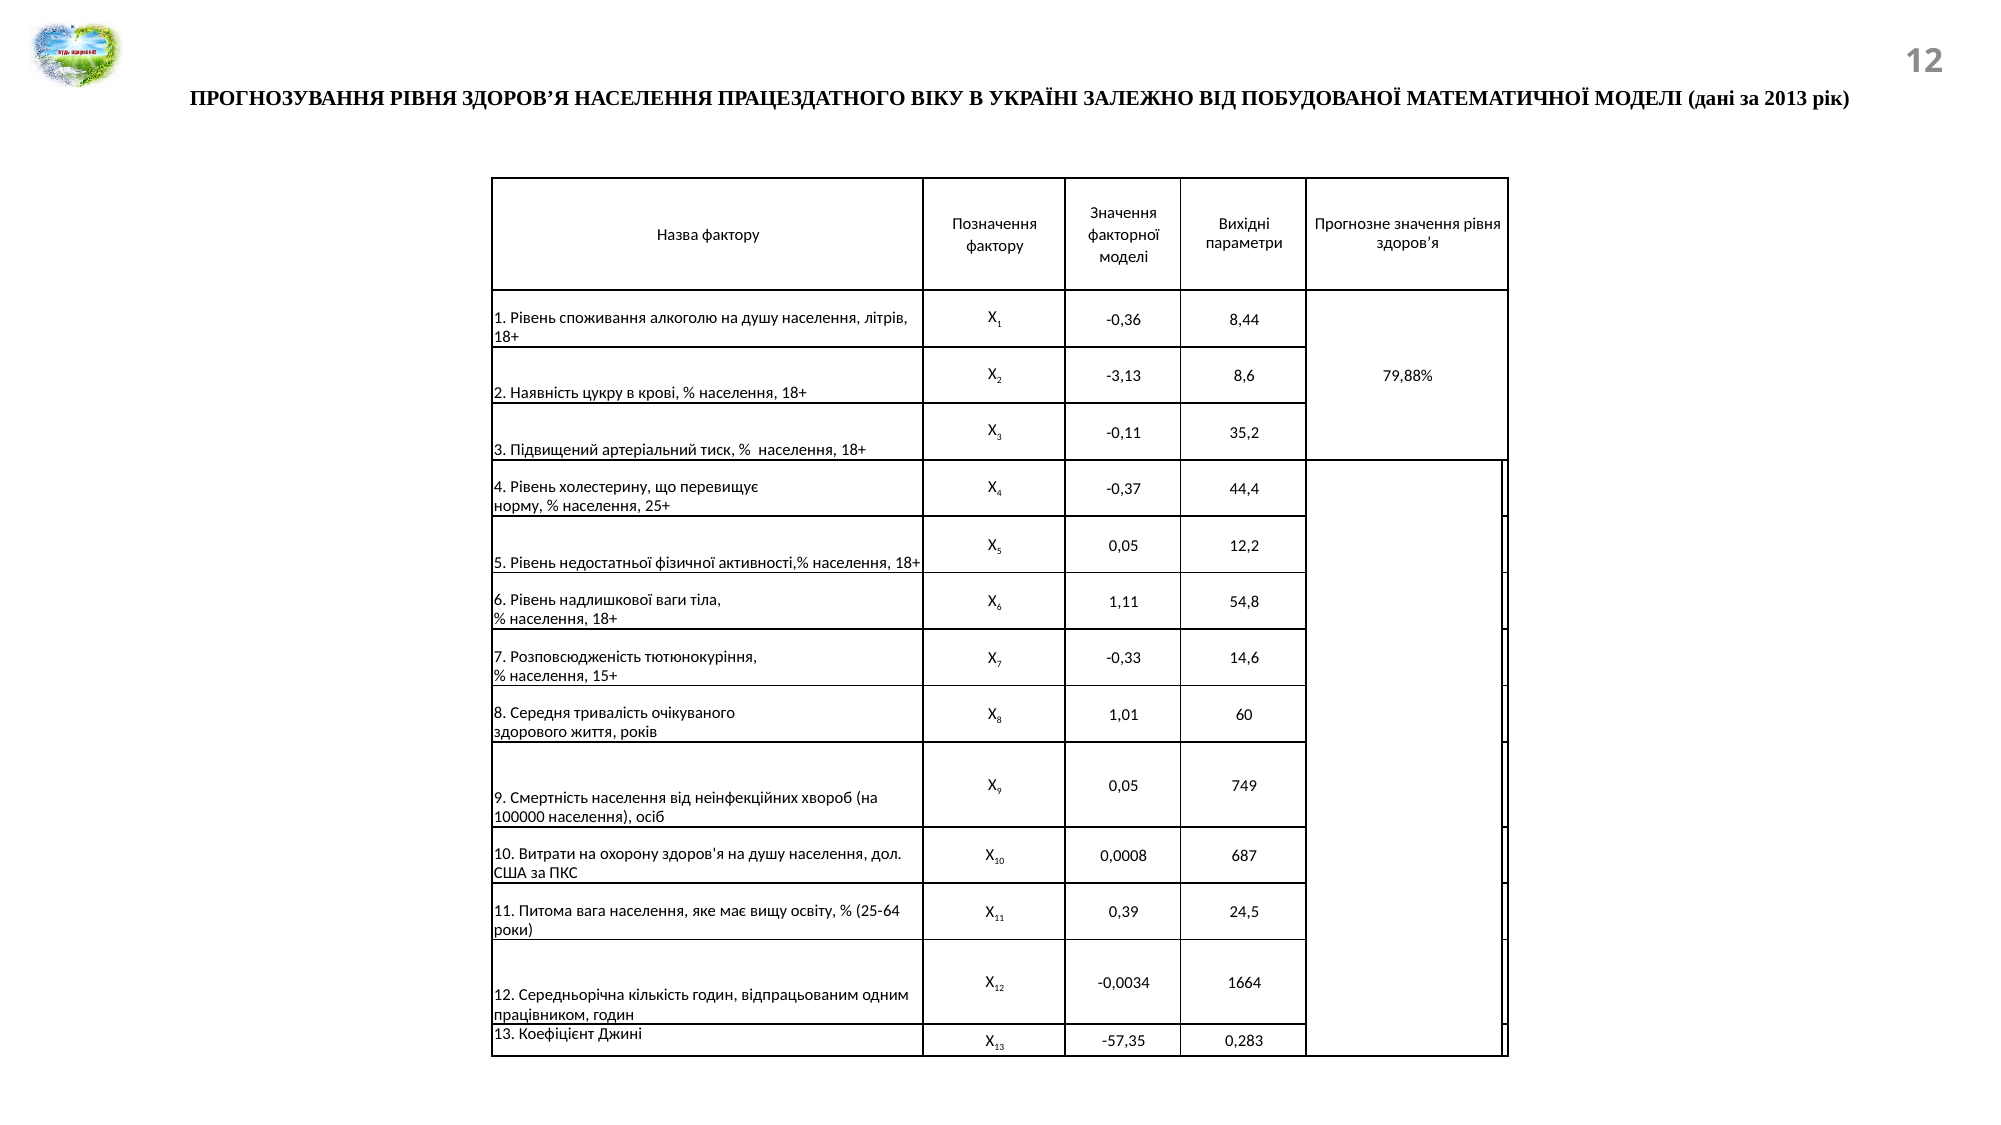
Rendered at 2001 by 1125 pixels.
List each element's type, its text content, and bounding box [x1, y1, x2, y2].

table_cell 5. Рівень недостатньої фізичної активності,% населення, 18+ [493, 517, 922, 572]
table_cell Х12 [924, 940, 1064, 1023]
table_cell 0,283 [1181, 1025, 1305, 1055]
table_cell Х13 [924, 1025, 1064, 1055]
picture [29, 19, 124, 89]
table_cell Х7 [924, 630, 1064, 685]
table_cell Х4 [924, 461, 1064, 515]
table_cell [1307, 461, 1501, 1055]
table_cell Х1 [924, 291, 1064, 346]
table_cell 687 [1181, 828, 1305, 882]
table_cell 12. Середньорічна кількість годин, відпрацьованим одним працівником, годин [493, 940, 922, 1023]
table_cell -3,13 [1066, 348, 1180, 402]
title ПРОГНОЗУВАННЯ РІВНЯ ЗДОРОВ’Я НАСЕЛЕННЯ ПРАЦЕЗДАТНОГО ВІКУ В УКРАЇНІ ЗАЛЕЖНО ВІД ПОБУДОВАНОЇ МАТЕМАТИЧНОЇ МОДЕЛІ (дані за 2013 рік) [157, 77, 1883, 146]
table_cell 60 [1181, 686, 1305, 741]
table_cell 11. Питома вага населення, яке має вищу освіту, % (25-64 роки) [493, 884, 922, 939]
table_cell 24,5 [1181, 884, 1305, 939]
table_cell 0,05 [1066, 743, 1180, 826]
table_cell 4. Рівень холестерину, що перевищує норму, % населення, 25+ [493, 461, 922, 515]
slide_number 12 [1508, 31, 1959, 92]
table_cell Х9 [924, 743, 1064, 826]
table_cell -0,0034 [1066, 940, 1180, 1023]
table_cell [1503, 686, 1507, 741]
table_cell 44,4 [1181, 461, 1305, 515]
table_cell 79,88% [1307, 291, 1507, 459]
table_cell [1503, 630, 1507, 685]
table_cell 13. Коефіцієнт Джині [493, 1025, 922, 1055]
table_cell -0,36 [1066, 291, 1180, 346]
table_cell 8. Середня тривалість очікуваного здорового життя, років [493, 686, 922, 741]
table_cell 1,11 [1066, 573, 1180, 628]
table_cell 749 [1181, 743, 1305, 826]
table_cell Х10 [924, 828, 1064, 882]
table_cell [1503, 940, 1507, 1023]
table_cell -0,37 [1066, 461, 1180, 515]
table_cell Х8 [924, 686, 1064, 741]
table_header Значення факторної моделі [1066, 179, 1180, 289]
table_cell [1503, 461, 1507, 515]
table_cell [1503, 517, 1507, 572]
table_cell 9. Смертність населення від неінфекційних хвороб (на 100000 населення), осіб [493, 743, 922, 826]
table_cell [1503, 1025, 1507, 1055]
table_cell 1,01 [1066, 686, 1180, 741]
table_cell 1. Рівень споживання алкоголю на душу населення, літрів, 18+ [493, 291, 922, 346]
table_cell 7. Розповсюдженість тютюнокуріння, % населення, 15+ [493, 630, 922, 685]
table_header Позначення фактору [924, 179, 1064, 289]
table_cell 14,6 [1181, 630, 1305, 685]
table_cell 10. Витрати на охорону здоров'я на душу населення, дол. США за ПКС [493, 828, 922, 882]
table_cell 12,2 [1181, 517, 1305, 572]
table_cell Х3 [924, 404, 1064, 459]
table_header Вихідні параметри [1181, 179, 1305, 289]
table_cell 0,39 [1066, 884, 1180, 939]
table_cell [1503, 828, 1507, 882]
table_cell 2. Наявність цукру в крові, % населення, 18+ [493, 348, 922, 402]
table_cell 35,2 [1181, 404, 1305, 459]
table_cell -0,11 [1066, 404, 1180, 459]
table_cell Х5 [924, 517, 1064, 572]
table_header Назва фактору [493, 179, 922, 289]
table_cell Х2 [924, 348, 1064, 402]
table_cell 8,44 [1181, 291, 1305, 346]
table_cell Х11 [924, 884, 1064, 939]
table_header Прогнозне значення рівня здоров’я [1307, 179, 1507, 289]
table_cell [1503, 743, 1507, 826]
table_cell 3. Підвищений артеріальний тиск, % населення, 18+ [493, 404, 922, 459]
table_cell -57,35 [1066, 1025, 1180, 1055]
table_cell 1664 [1181, 940, 1305, 1023]
table_cell 54,8 [1181, 573, 1305, 628]
table_cell 0,0008 [1066, 828, 1180, 882]
table_cell 6. Рівень надлишкової ваги тіла, % населення, 18+ [493, 573, 922, 628]
table_cell Х6 [924, 573, 1064, 628]
table_cell 0,05 [1066, 517, 1180, 572]
table_cell [1503, 573, 1507, 628]
table_cell -0,33 [1066, 630, 1180, 685]
table_cell 8,6 [1181, 348, 1305, 402]
table_cell [1503, 884, 1507, 939]
